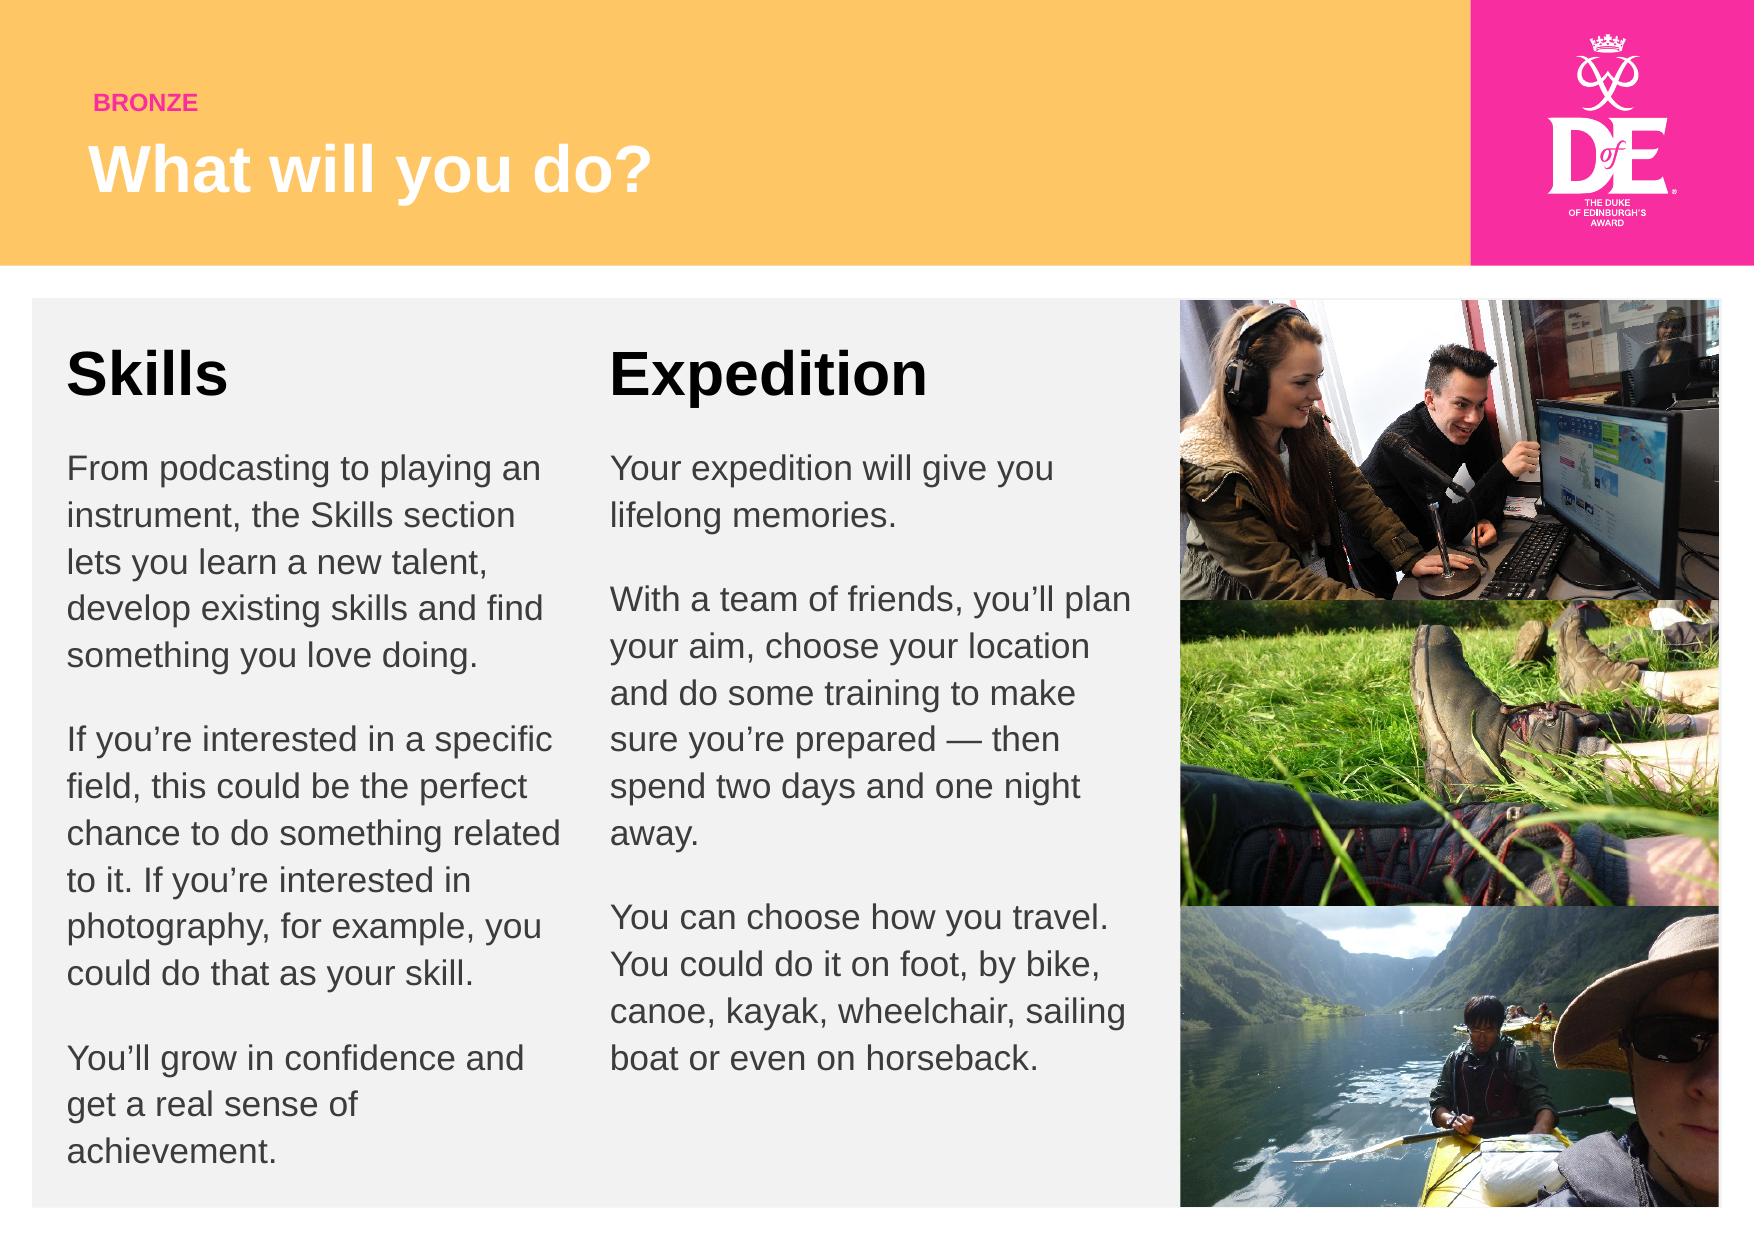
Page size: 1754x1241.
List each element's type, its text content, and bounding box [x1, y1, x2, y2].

text_box Expedition [609, 325, 1036, 425]
title What will you do? [0, 0, 1471, 266]
list From podcasting to playing an instrument, the Skills section lets you learn a new talent, develop existing skills and find something you love doing. If you’re interested in a specific field, this could be the perfect chance to do something related to it. If you’re interested in photography, for example, you could do that as your skill. You’ll grow in confidence and get a real sense of achievement. [66, 440, 578, 1184]
text_box BRONZE [93, 83, 241, 136]
picture [1180, 300, 1719, 1207]
text_box Your expedition will give you lifelong memories. With a team of friends, you’ll plan your aim, choose your location and do some training to make sure you’re prepared — then spend two days and one night away. You can choose how you travel. You could do it on foot, by bike, canoe, kayak, wheelchair, sailing boat or even on horseback. [609, 440, 1149, 1184]
text_box Skills [66, 325, 493, 425]
